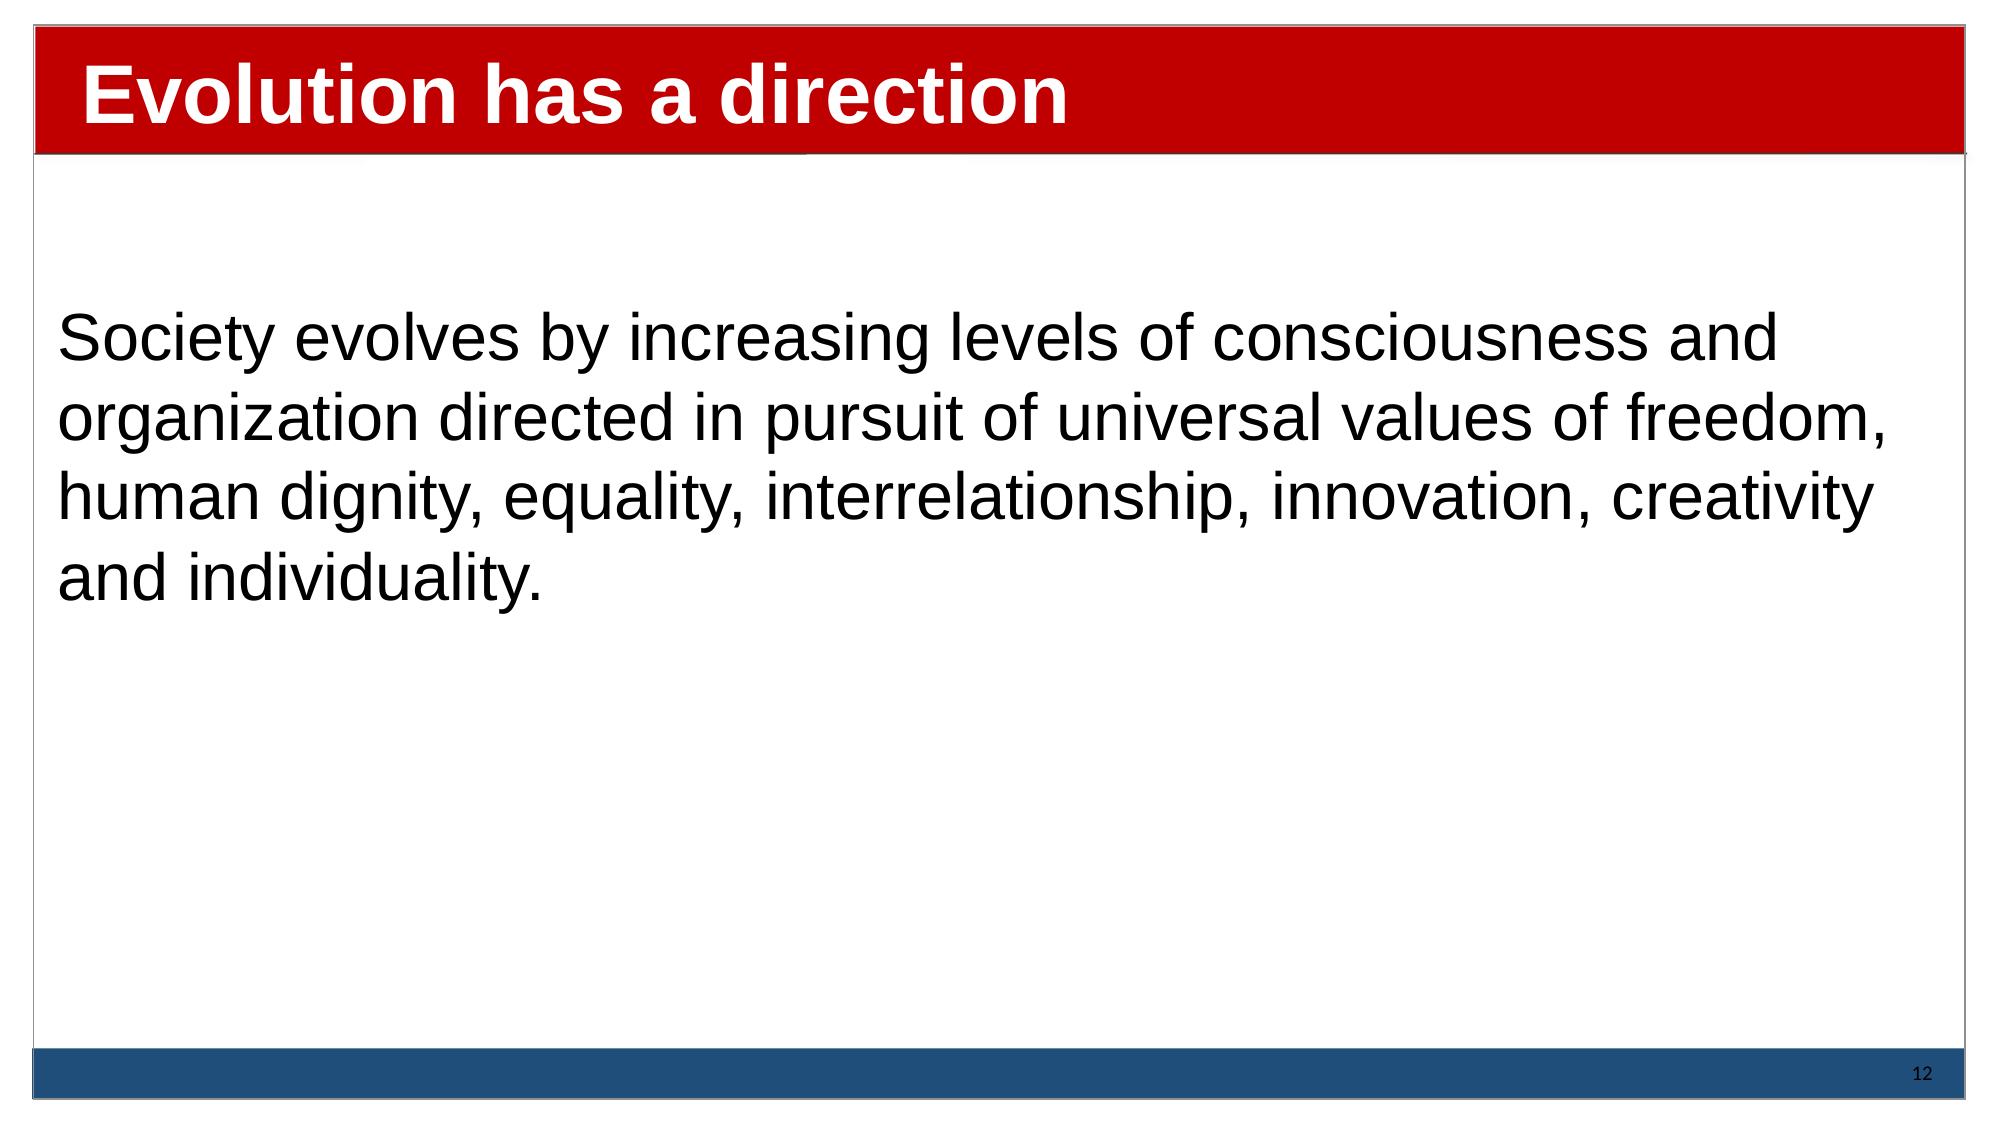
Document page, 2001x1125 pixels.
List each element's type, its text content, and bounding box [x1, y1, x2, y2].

list Society evolves by increasing levels of consciousness and organization directed in pursuit of universal values of freedom, human dignity, equality, interrelationship, innovation, creativity and individuality. [42, 181, 1938, 1026]
title Evolution has a direction [66, 37, 1933, 143]
